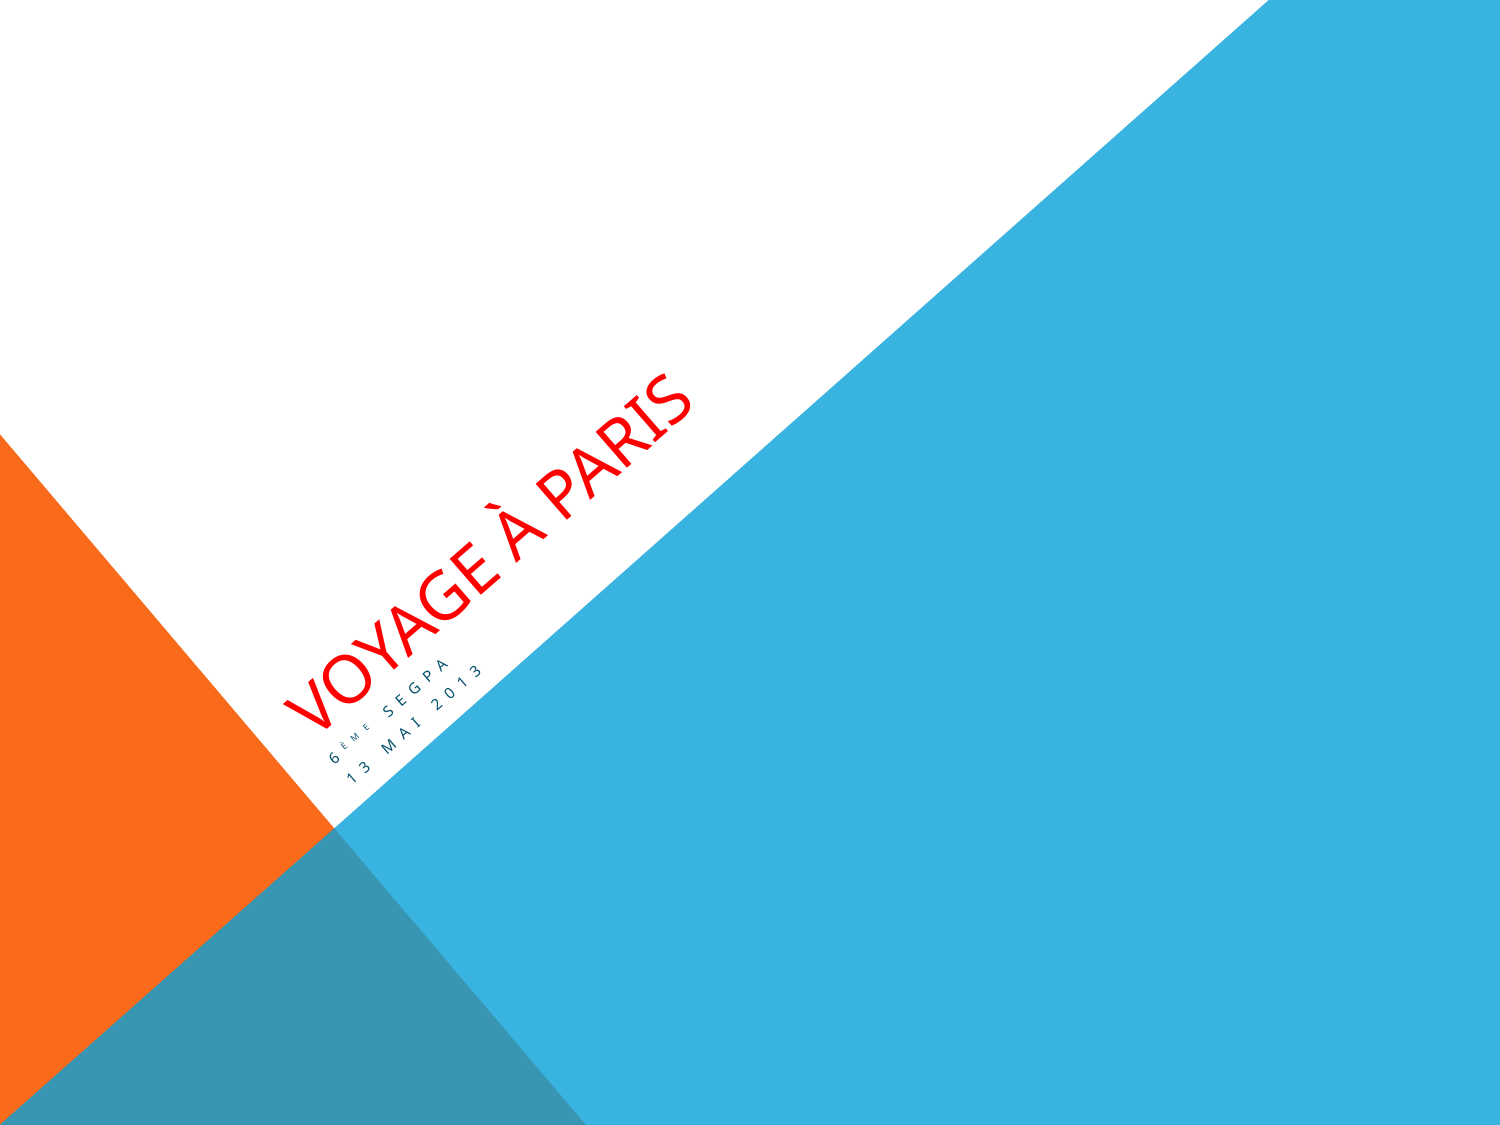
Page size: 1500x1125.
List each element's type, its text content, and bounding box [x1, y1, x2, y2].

subtitle 6ème SEGPA 13 MAI 2013 [312, 61, 1154, 804]
title VOYAGE à Paris [182, 4, 1012, 761]
